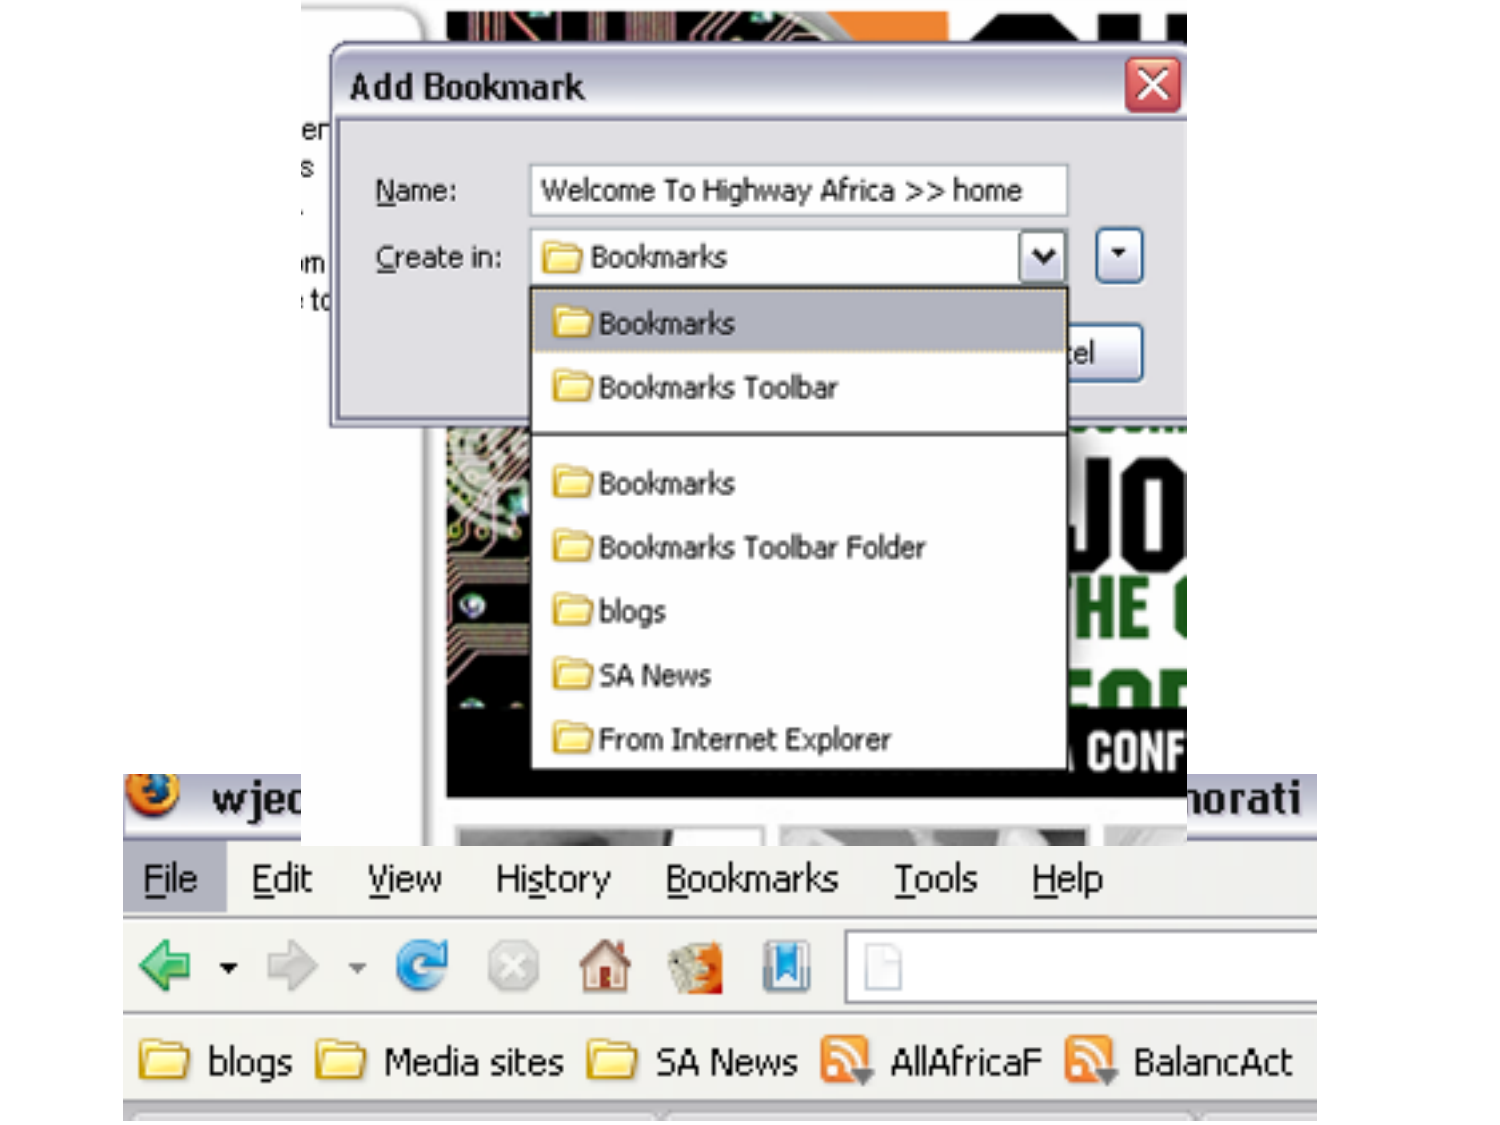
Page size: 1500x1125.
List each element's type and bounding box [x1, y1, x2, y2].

picture [123, 0, 1318, 1121]
